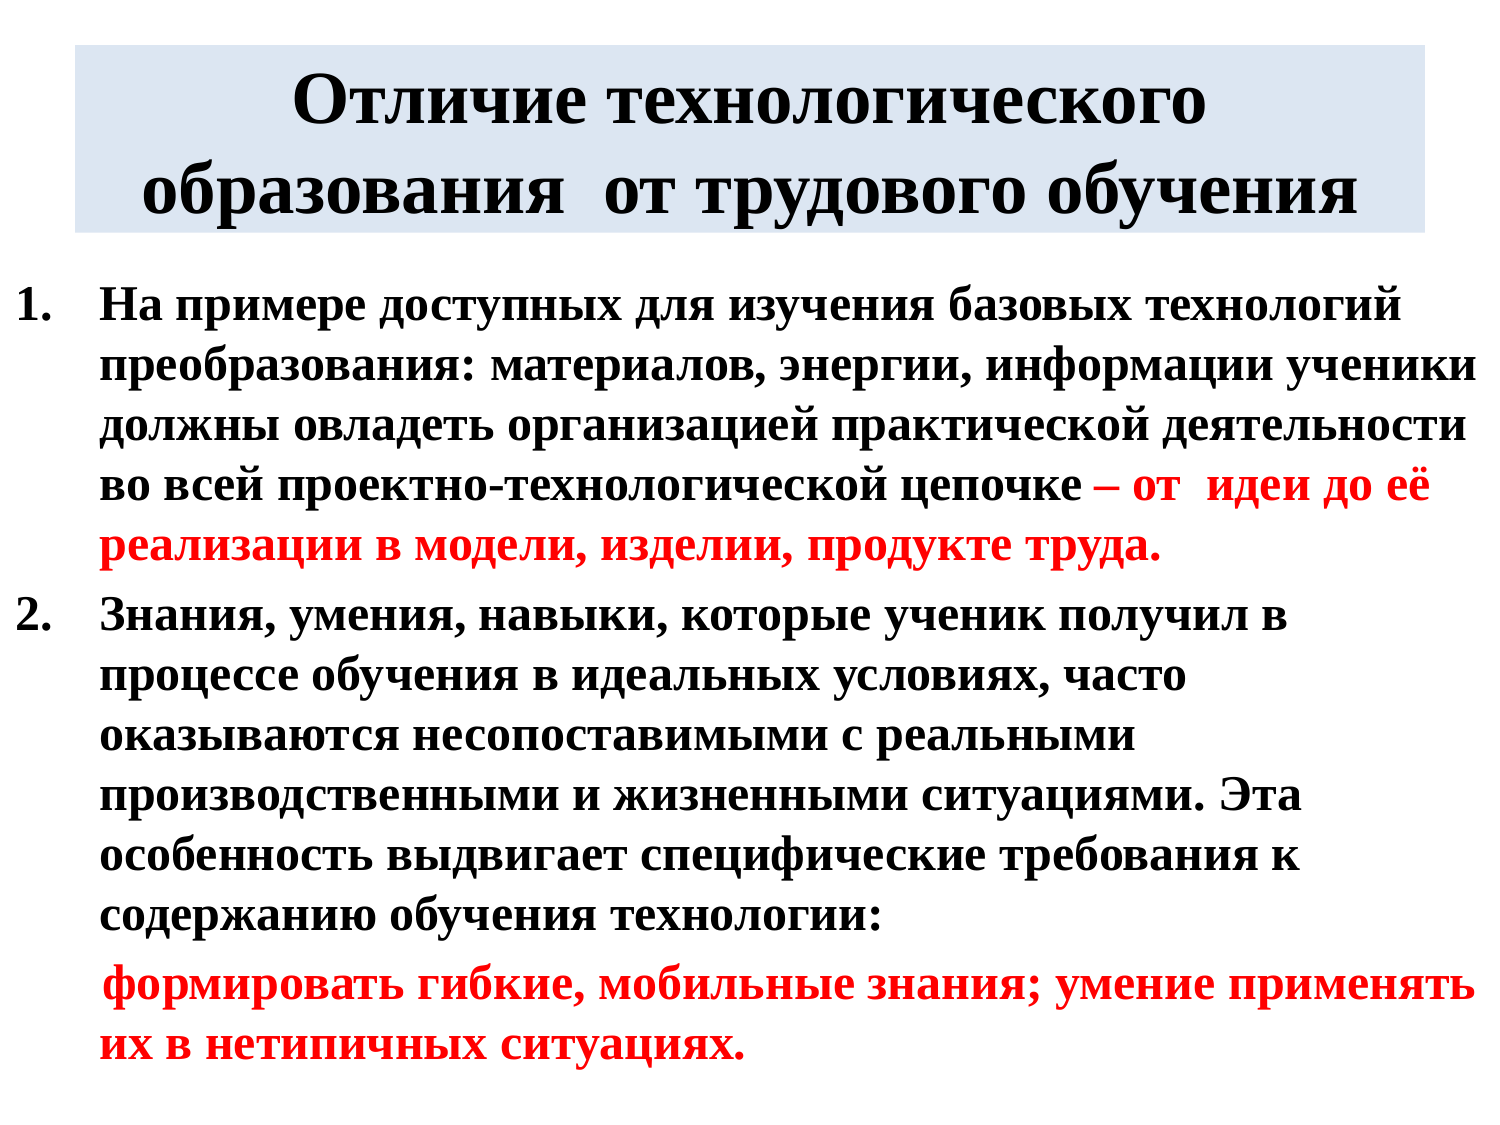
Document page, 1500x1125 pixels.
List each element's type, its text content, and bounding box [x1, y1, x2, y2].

list На примере доступных для изучения базовых технологий преобразования: материалов, энергии, информации ученики должны овладеть организацией практической деятельности во всей проектно-технологической цепочке – от идеи до её реализации в модели, изделии, продукте труда. Знания, умения, навыки, которые ученик получил в процессе обучения в идеальных условиях, часто оказываются несопоставимыми с реальными производственными и жизненными ситуациями. Эта особенность выдвигает специфические требования к содержанию обучения технологии: формировать гибкие, мобильные знания; умение применять их в нетипичных ситуациях. [0, 262, 1500, 1125]
title Отличие технологического образования от трудового обучения [75, 45, 1425, 233]
